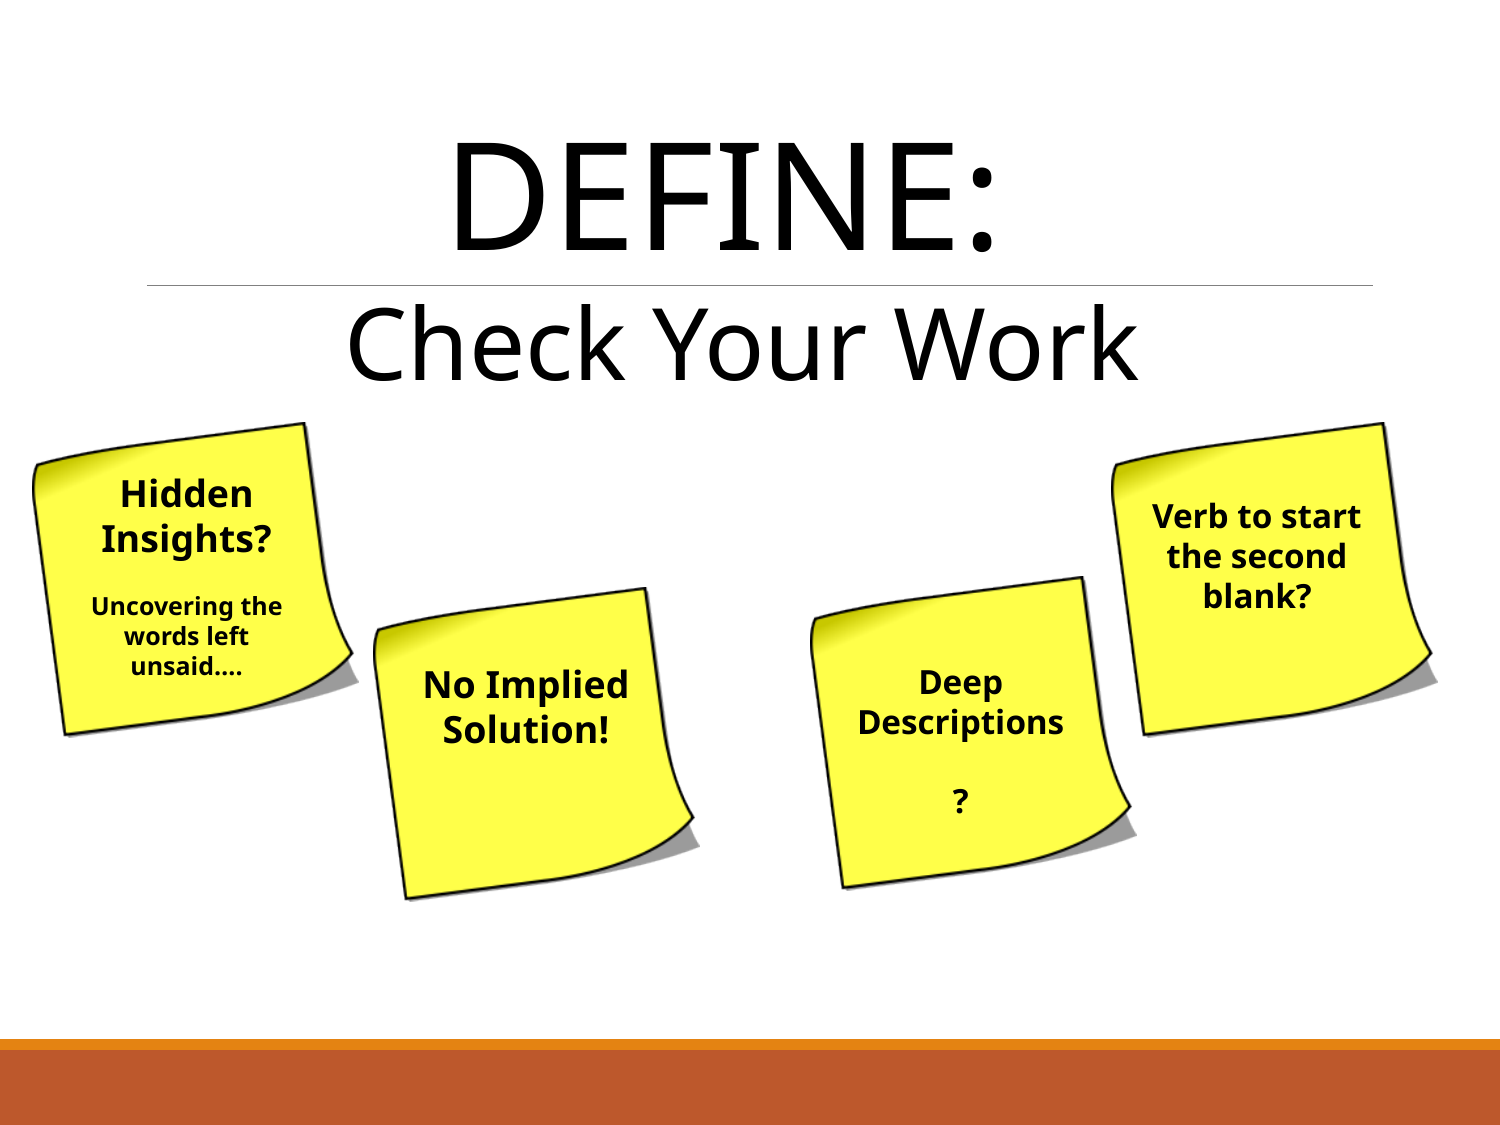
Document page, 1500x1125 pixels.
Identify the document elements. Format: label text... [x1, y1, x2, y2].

picture [809, 422, 1439, 892]
text_box DEFINE: Check Your Work [105, 93, 1380, 408]
picture [372, 586, 701, 903]
picture [31, 422, 360, 738]
